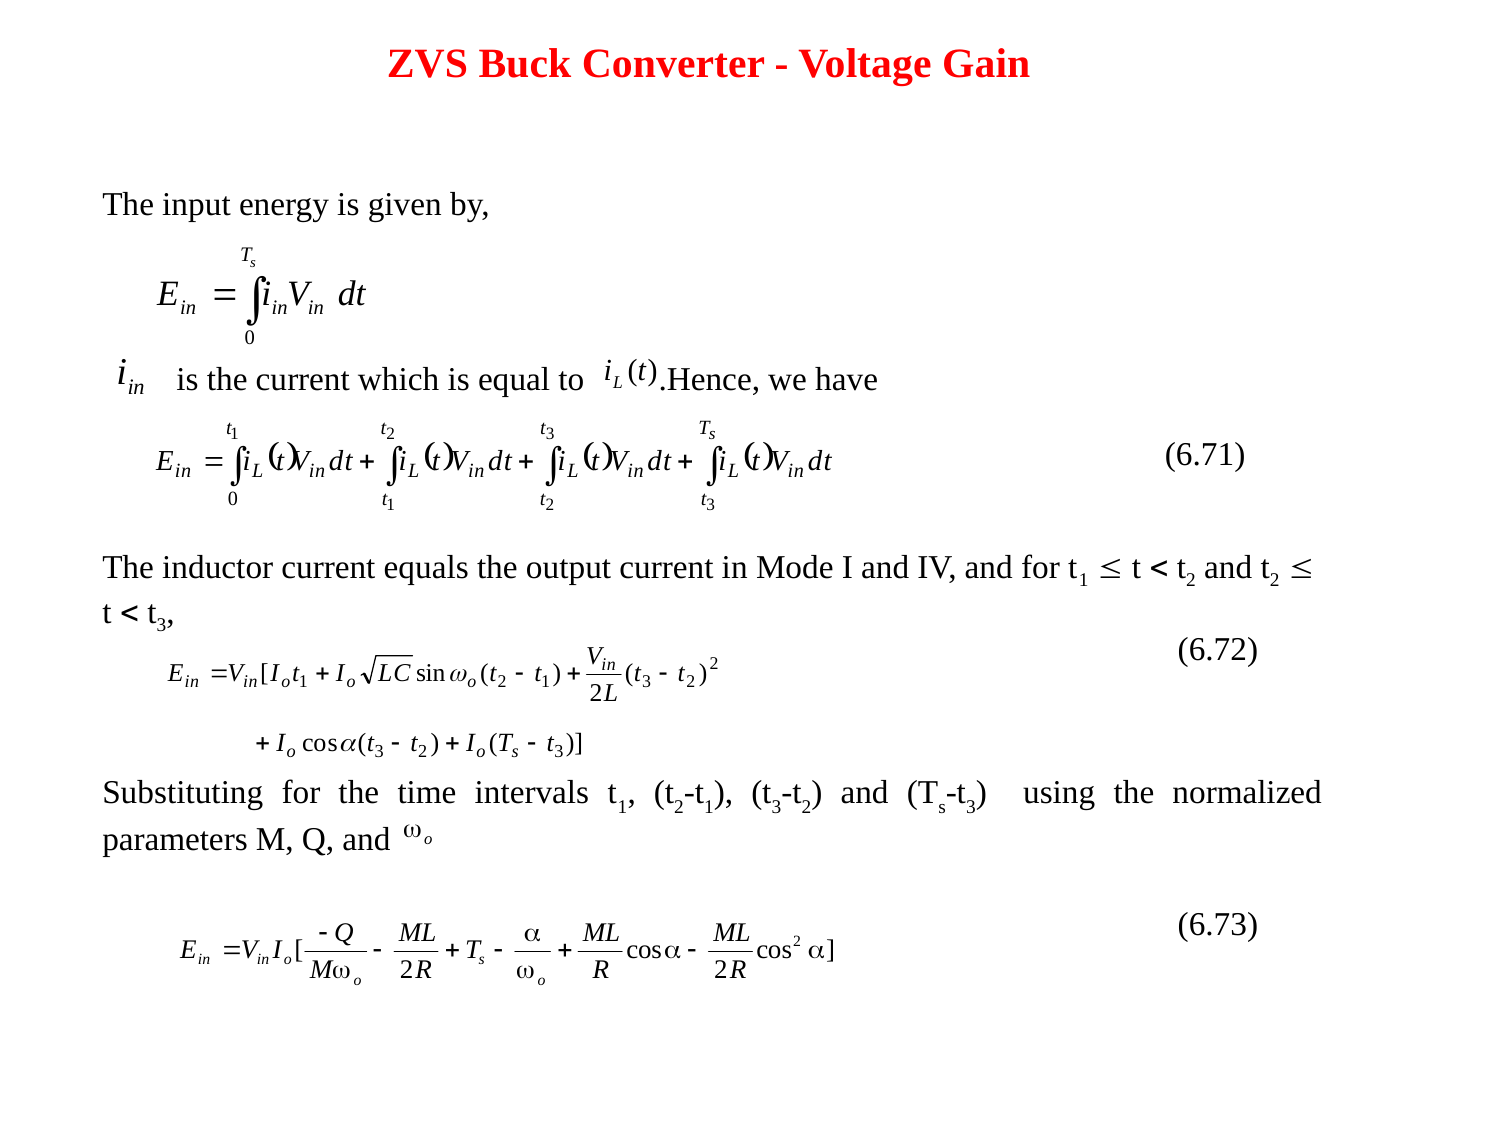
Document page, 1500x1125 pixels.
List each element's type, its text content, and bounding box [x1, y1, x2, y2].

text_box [162, 637, 726, 707]
text_box ZVS Buck Converter - Voltage Gain [372, 28, 1198, 94]
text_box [174, 915, 838, 992]
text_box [149, 237, 376, 354]
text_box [149, 412, 838, 517]
text_box Substituting for the time intervals t1, (t2-t1), (t3-t2) and (Ts-t3) using the normalized parameters M, Q, and [87, 762, 1338, 905]
text_box is the current which is equal to .Hence, we have [87, 349, 147, 445]
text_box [599, 349, 663, 394]
text_box (6.71) [1150, 424, 1261, 480]
text_box The input energy is given by, [87, 174, 1500, 270]
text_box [249, 724, 588, 765]
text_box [399, 812, 438, 851]
text_box (6.72) [1162, 619, 1274, 675]
text_box is the current which is equal to .Hence, we have [153, 349, 1500, 445]
text_box (6.73) [1162, 894, 1274, 950]
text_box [112, 349, 152, 401]
text_box The inductor current equals the output current in Mode I and IV, and for t1  t  t2 and t2  t  t3, [87, 537, 1338, 643]
